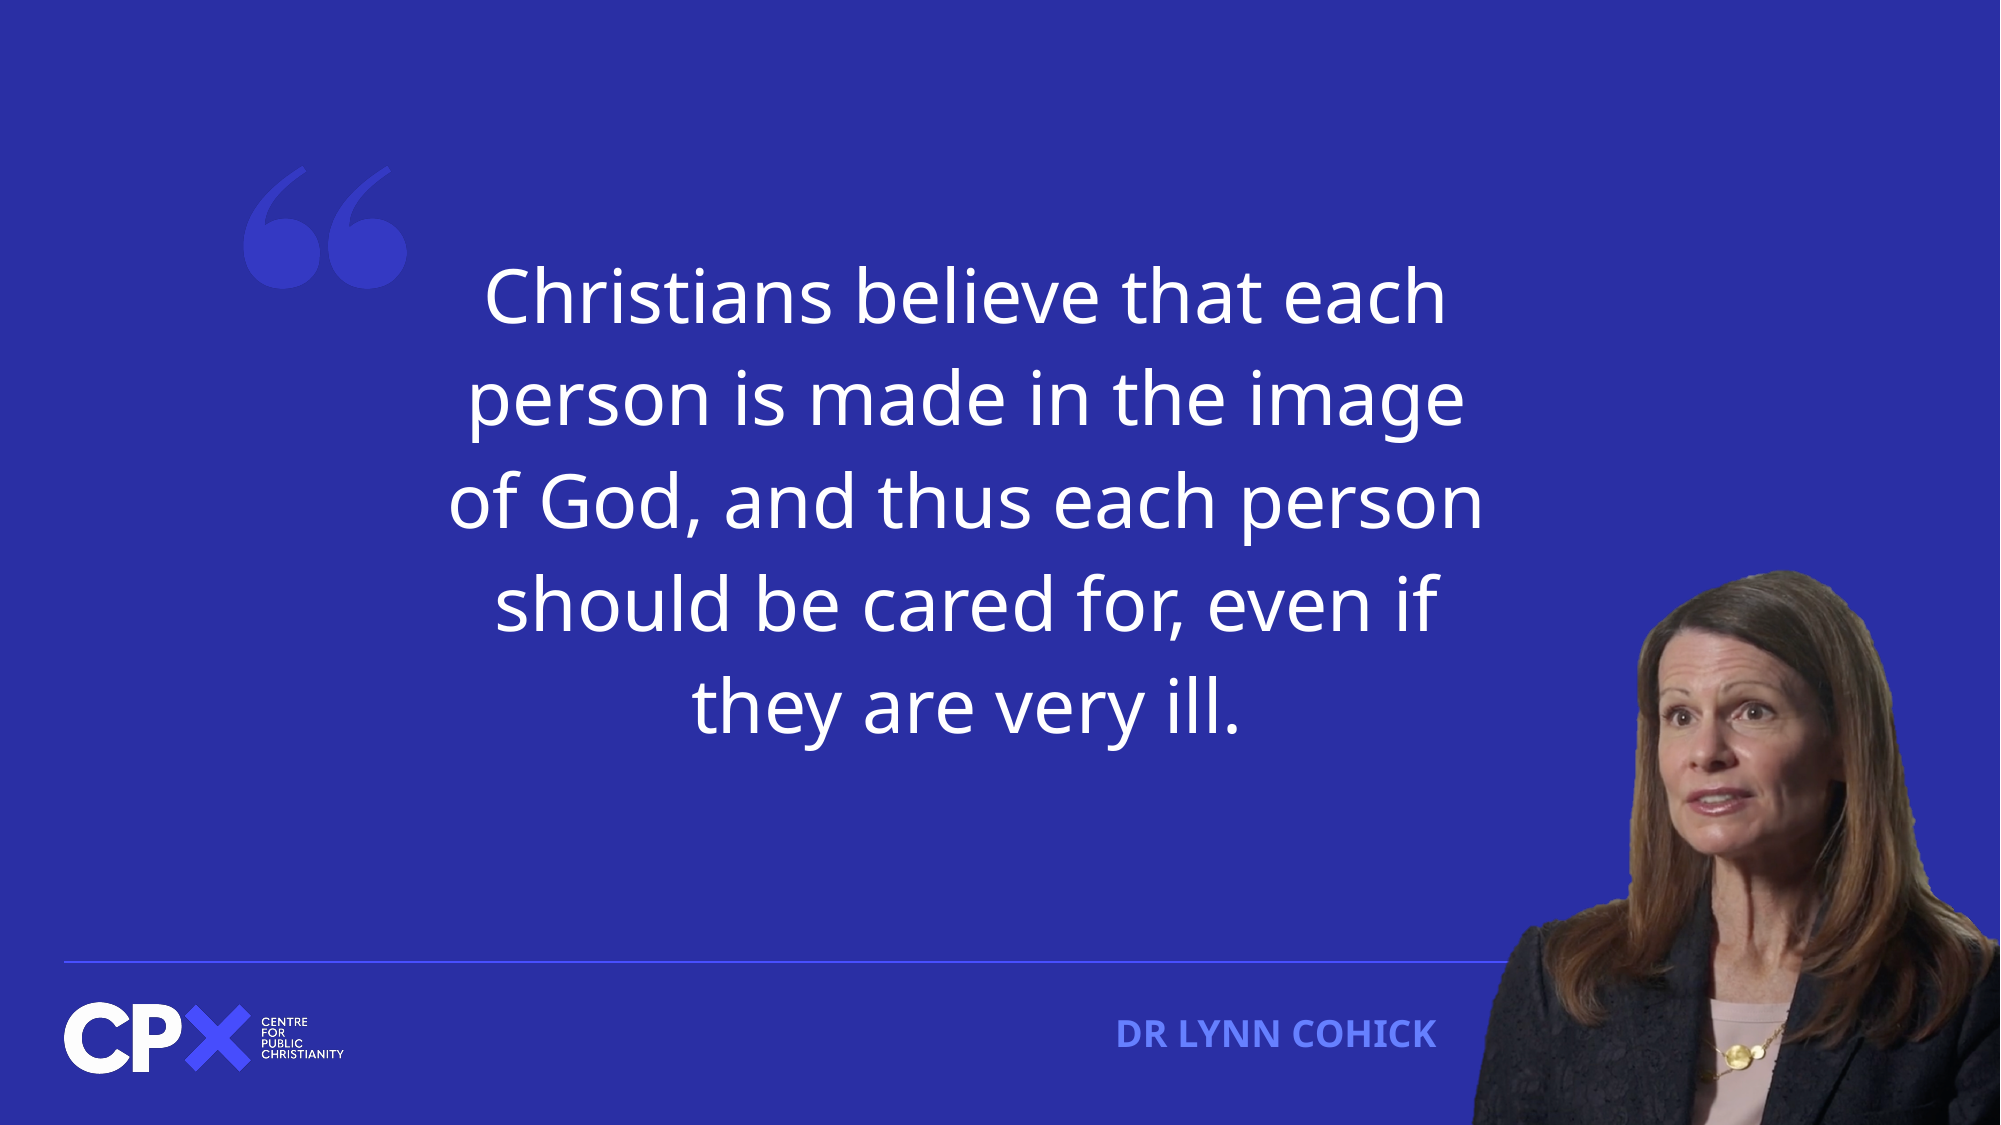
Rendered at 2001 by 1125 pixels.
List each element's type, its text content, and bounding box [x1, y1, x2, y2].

picture [239, 162, 411, 294]
subtitle Christians believe that each person is made in the image of God, and thus each person should be cared for, even if they are very ill. [410, 228, 1524, 791]
picture [63, 1001, 345, 1074]
picture [1424, 561, 2000, 1125]
text_box DR LYNN COHICK [960, 1002, 1424, 1063]
